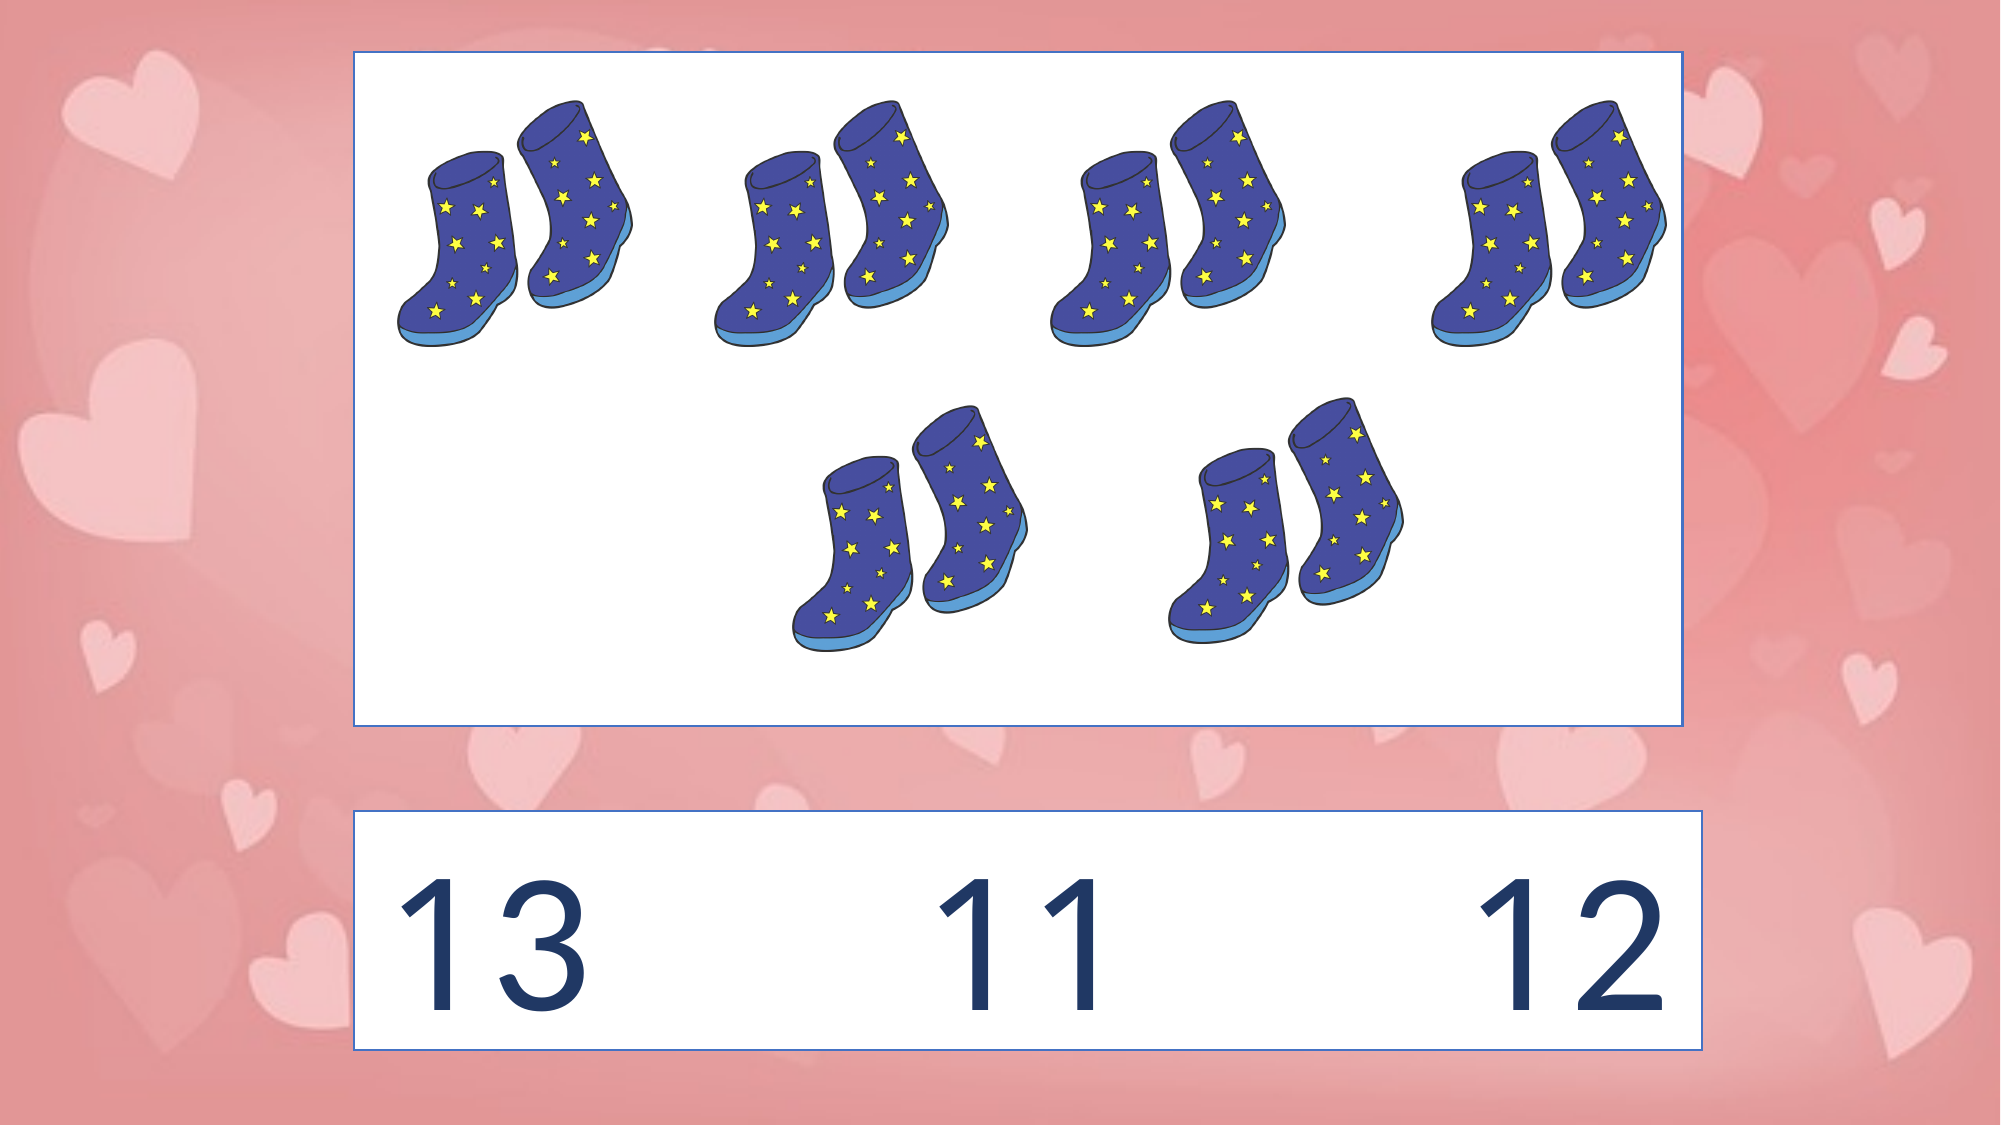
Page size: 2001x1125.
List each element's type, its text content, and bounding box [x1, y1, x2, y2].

text_box 13 11 12 [353, 810, 1703, 1051]
picture [0, 0, 2001, 1125]
text_box [353, 51, 1684, 727]
